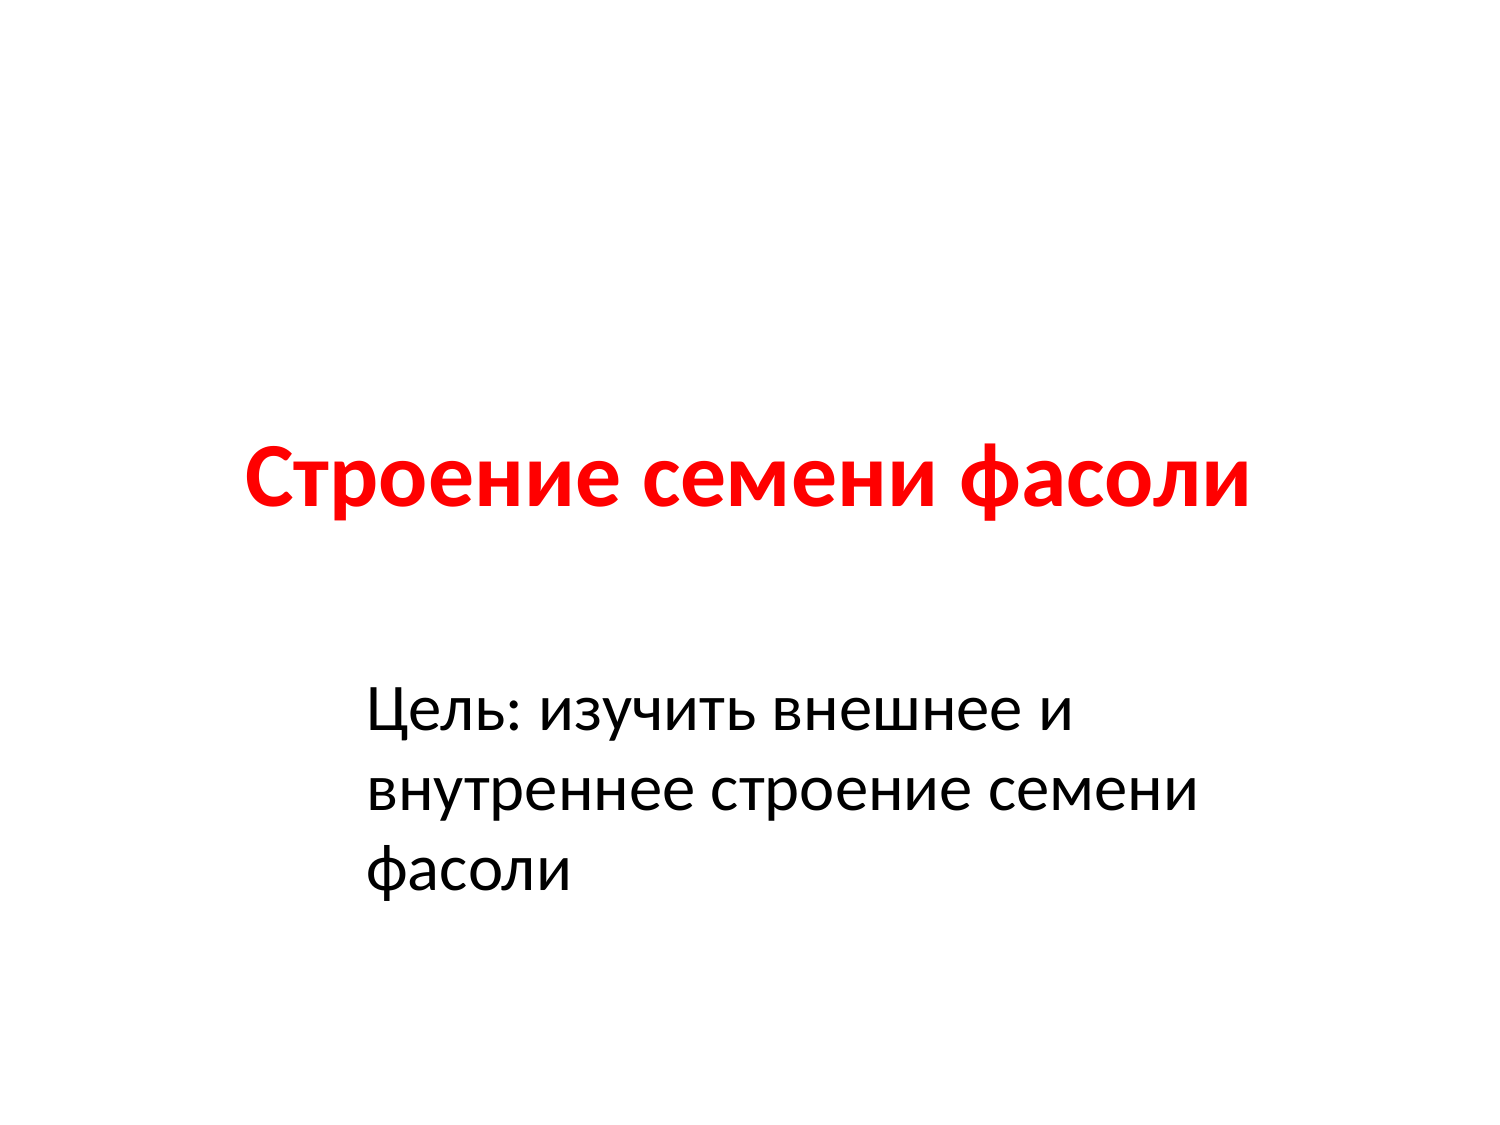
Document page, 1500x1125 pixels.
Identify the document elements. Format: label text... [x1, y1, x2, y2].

text_box Цель: изучить внешнее и внутреннее строение семени фасоли [351, 656, 1278, 911]
title Строение семени фасоли [112, 349, 1388, 591]
